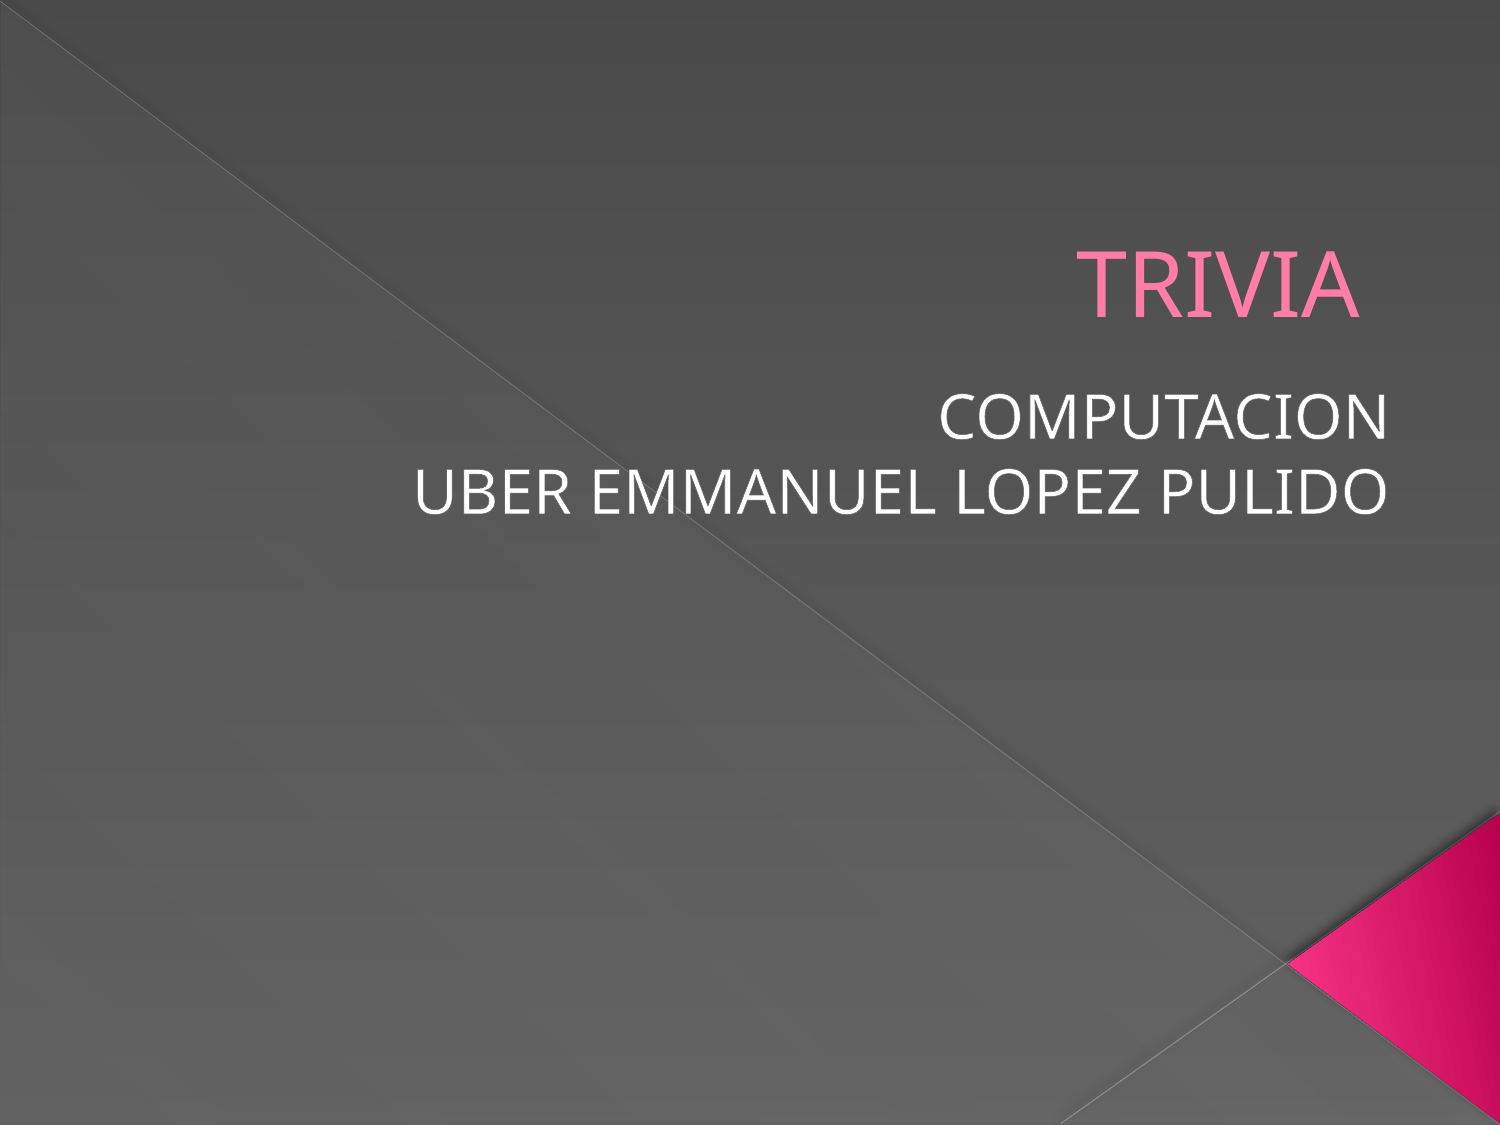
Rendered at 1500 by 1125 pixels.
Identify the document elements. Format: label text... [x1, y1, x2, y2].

subtitle COMPUTACION UBER EMMANUEL LOPEZ PULIDO [88, 369, 1412, 657]
title TRIVIA [100, 101, 1376, 343]
